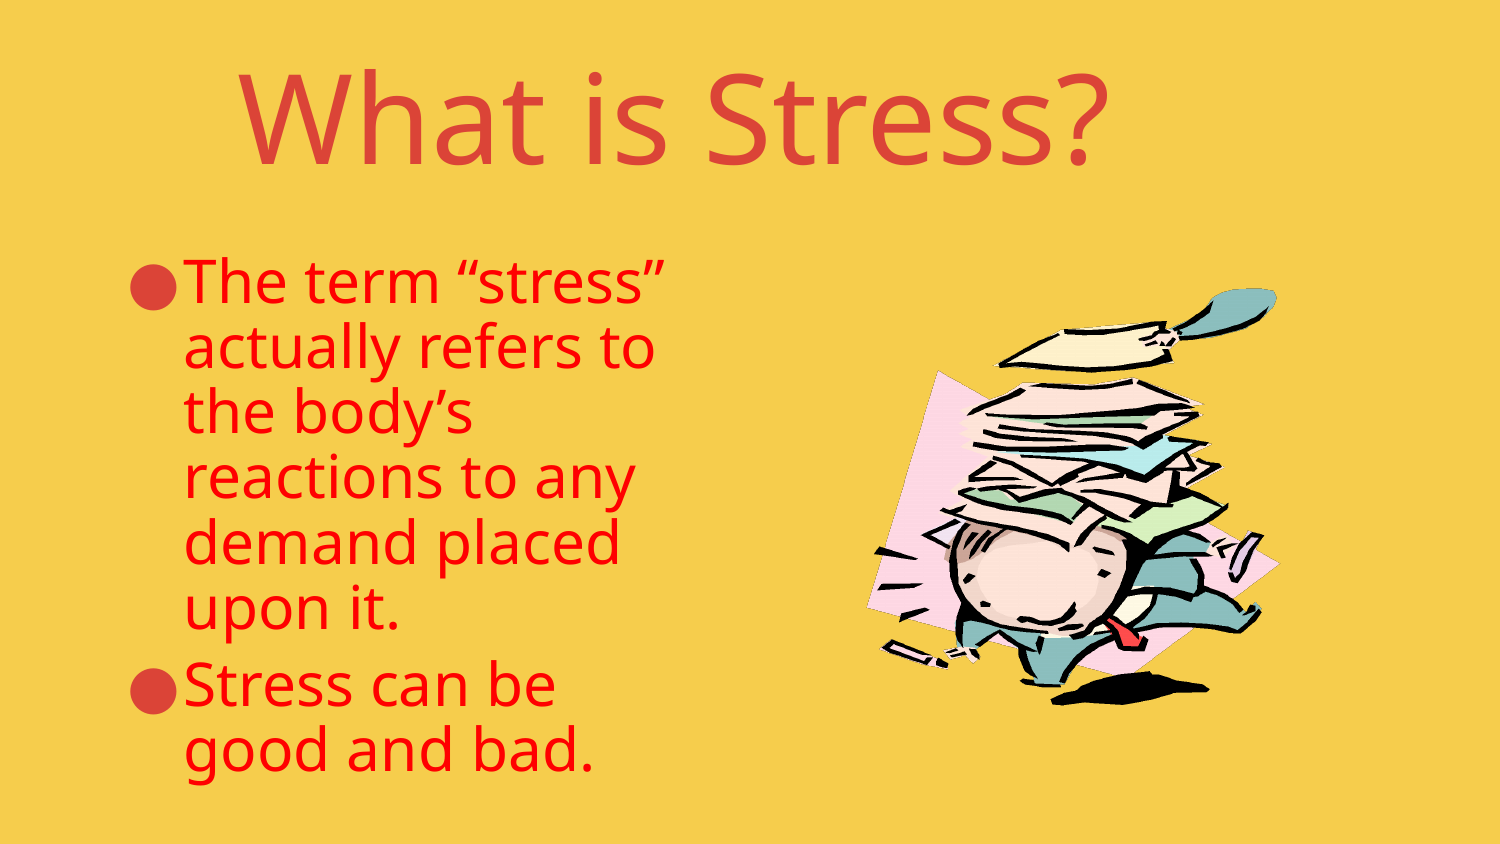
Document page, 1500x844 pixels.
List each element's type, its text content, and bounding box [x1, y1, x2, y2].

title What is Stress? [37, 56, 1313, 197]
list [866, 285, 1286, 709]
list The term “stress” actually refers to the body’s reactions to any demand placed upon it. Stress can be good and bad. [112, 243, 736, 751]
